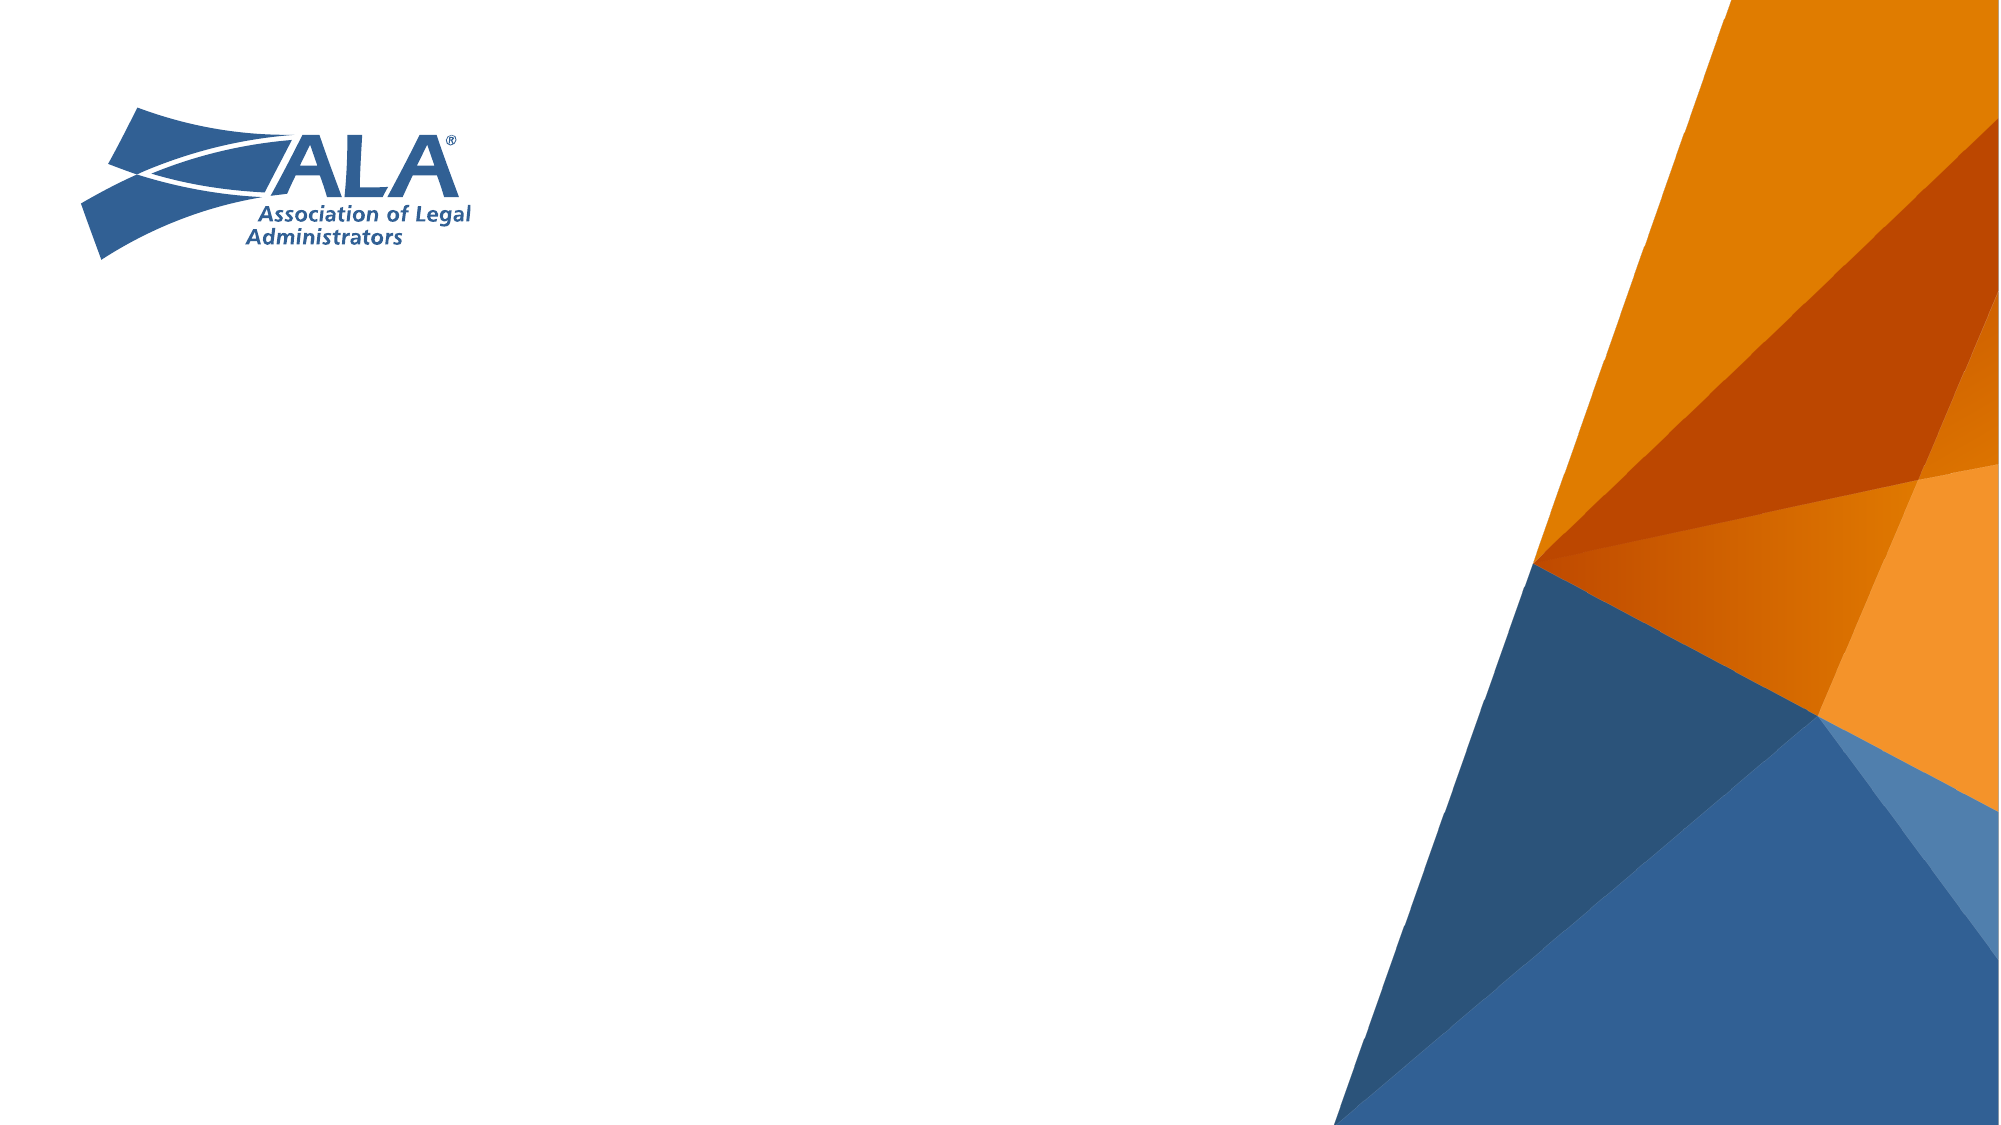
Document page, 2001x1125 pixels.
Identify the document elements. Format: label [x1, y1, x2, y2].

picture [1325, 0, 2001, 1125]
